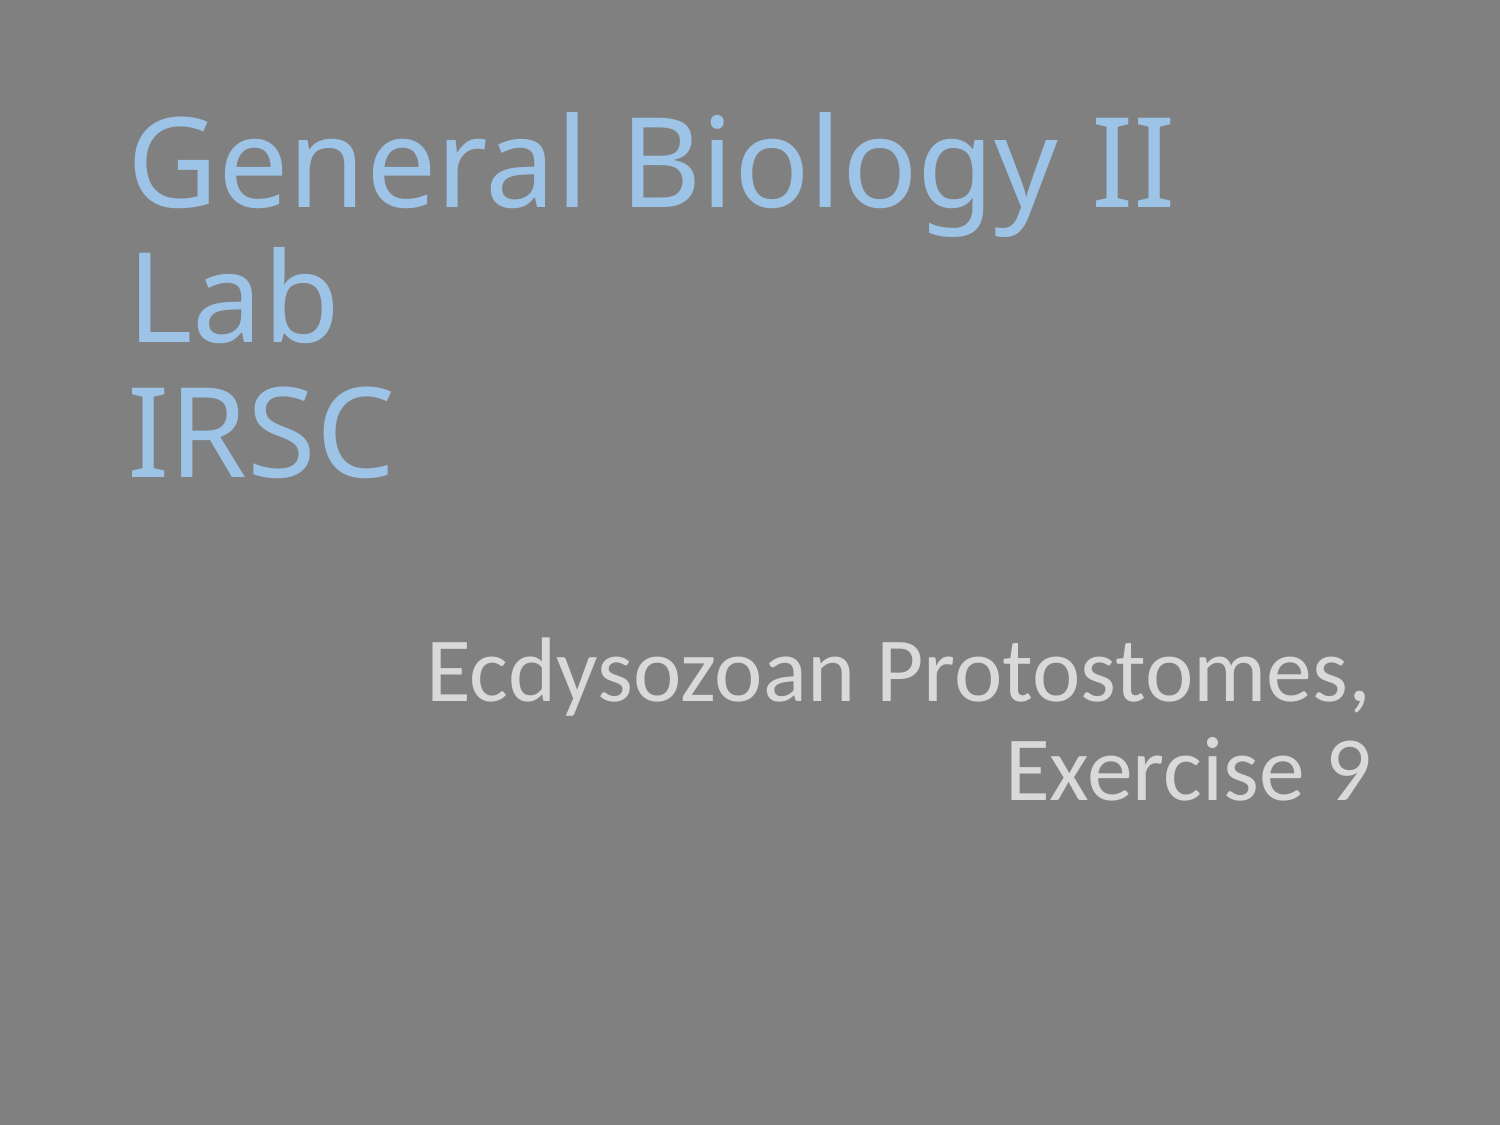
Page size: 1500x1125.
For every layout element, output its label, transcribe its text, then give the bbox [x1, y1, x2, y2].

subtitle Ecdysozoan Protostomes, Exercise 9 [96, 614, 1388, 829]
title General Biology II Lab IRSC [112, 120, 1388, 513]
